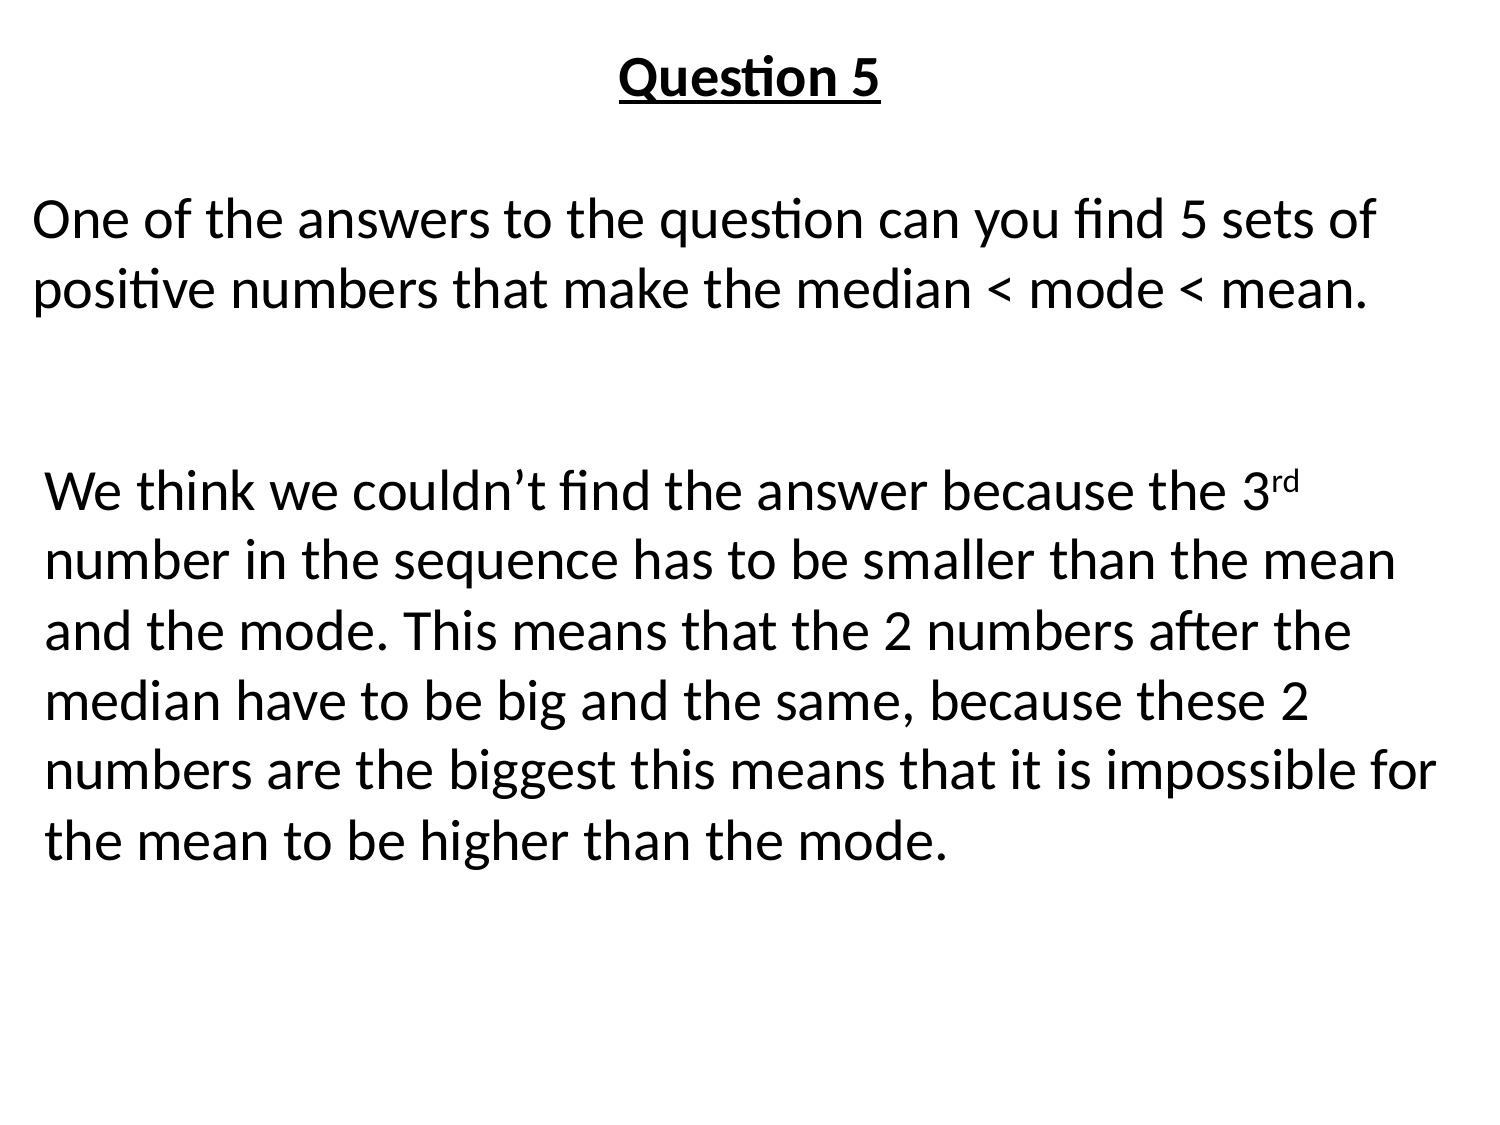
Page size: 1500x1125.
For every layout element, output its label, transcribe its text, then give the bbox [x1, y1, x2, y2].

text_box One of the answers to the question can you find 5 sets of positive numbers that make the median < mode < mean. [17, 172, 1483, 328]
text_box Question 5 [0, 30, 1500, 116]
text_box We think we couldn’t find the answer because the 3rd number in the sequence has to be smaller than the mean and the mode. This means that the 2 numbers after the median have to be big and the same, because these 2 numbers are the biggest this means that it is impossible for the mean to be higher than the mode. [29, 444, 1471, 879]
